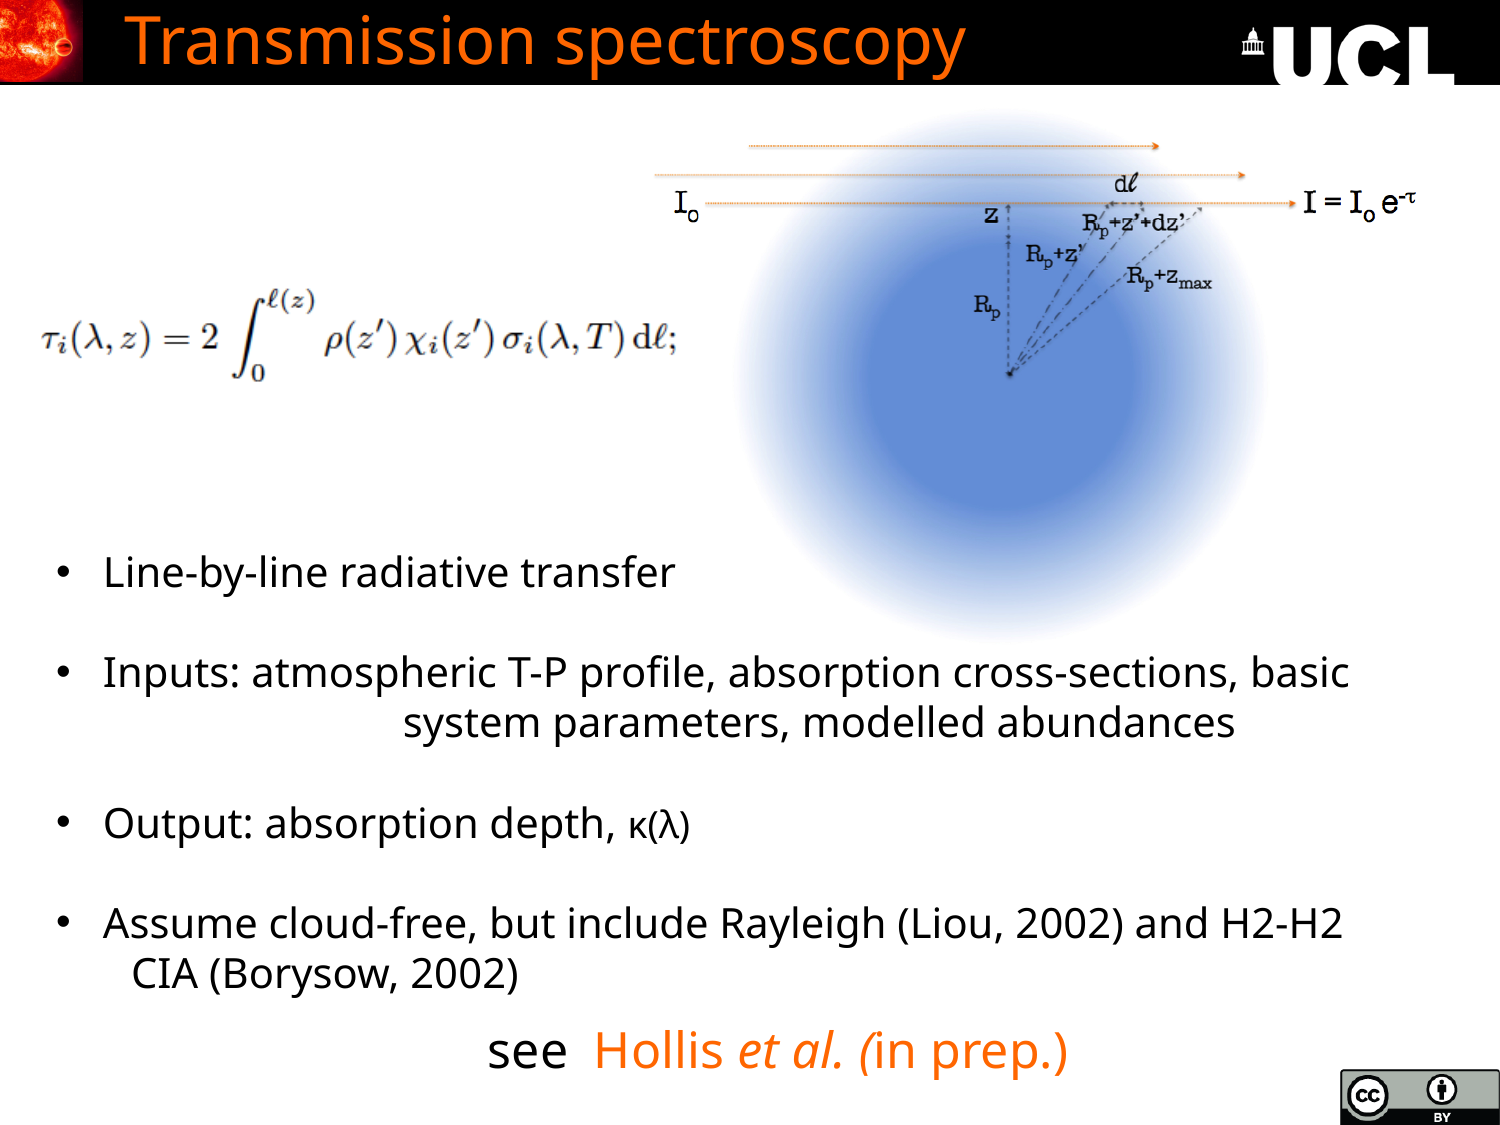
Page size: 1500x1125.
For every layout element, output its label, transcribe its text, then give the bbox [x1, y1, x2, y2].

picture [1340, 1069, 1500, 1125]
picture [40, 101, 1472, 658]
picture [0, 0, 108, 85]
text_box Line-by-line radiative transfer Inputs: atmospheric T-P profile, absorption cross-sections, basic system parameters, modelled abundances Output: absorption depth, κ(λ) Assume cloud-free, but include Rayleigh (Liou, 2002) and H2-H2 CIA (Borysow, 2002) [41, 538, 1483, 1004]
text_box see Hollis et al. (in prep.) [472, 1011, 1084, 1087]
text_box Transmission spectroscopy [108, 0, 984, 86]
picture [984, 0, 1500, 85]
